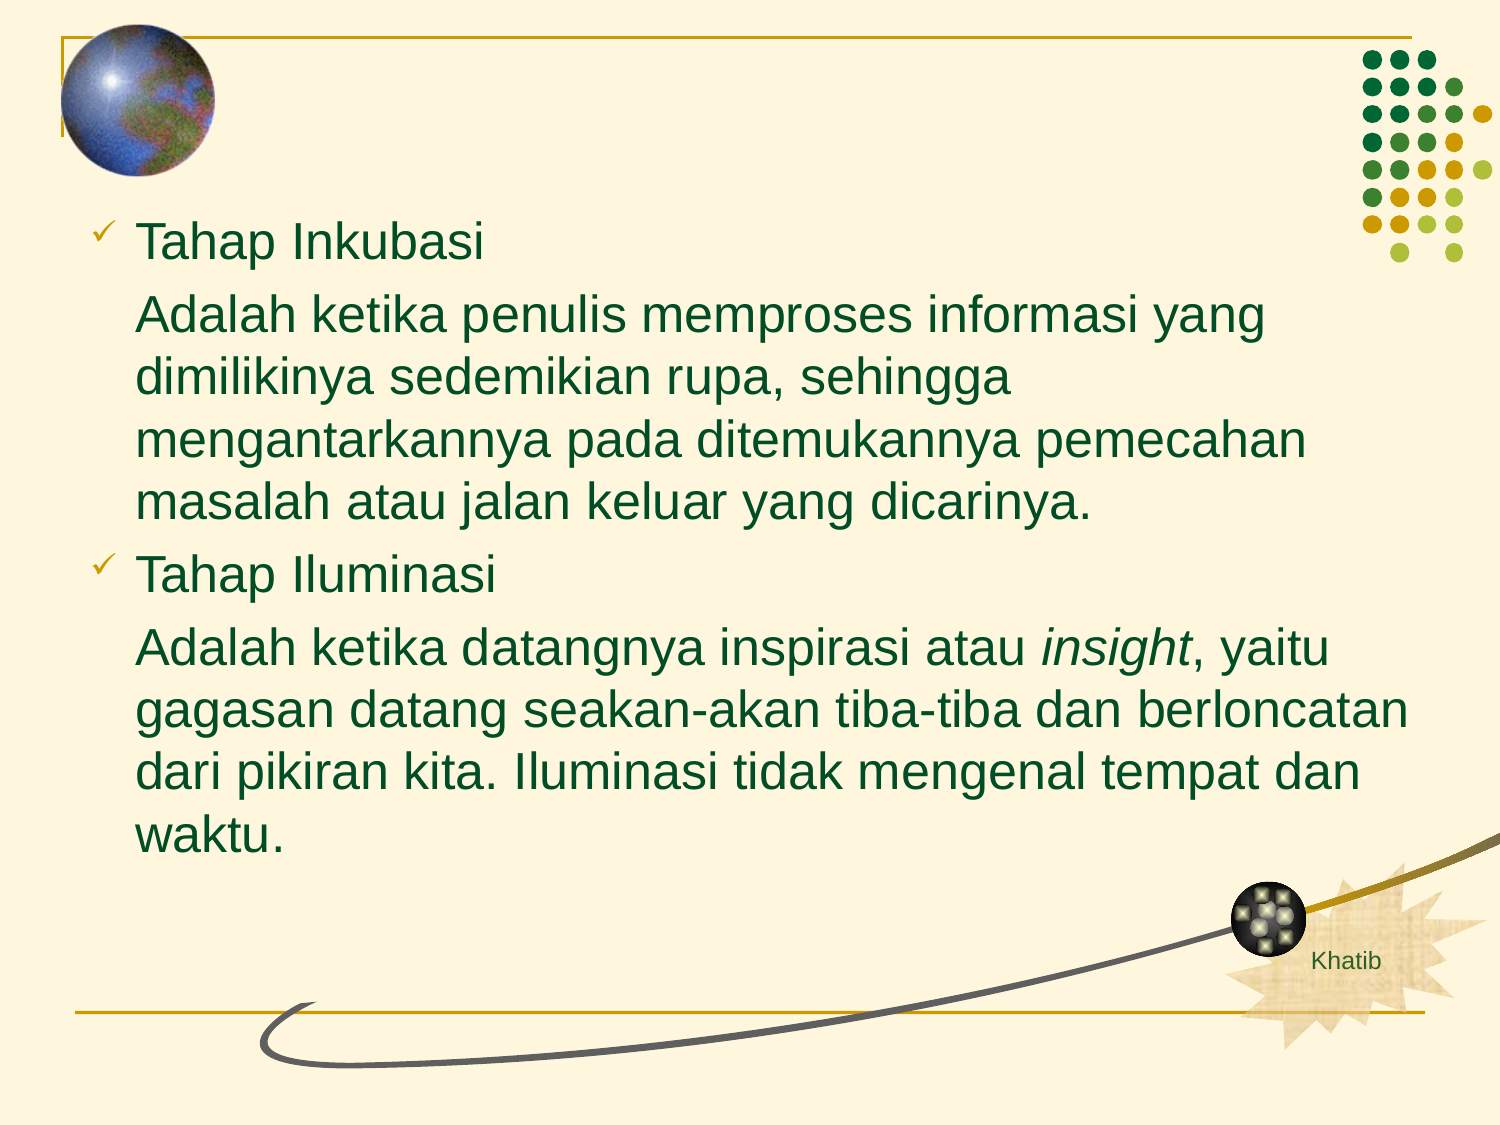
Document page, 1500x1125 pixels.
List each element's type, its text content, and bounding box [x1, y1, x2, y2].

list Tahap Inkubasi Adalah ketika penulis memproses informasi yang dimilikinya sedemikian rupa, sehingga mengantarkannya pada ditemukannya pemecahan masalah atau jalan keluar yang dicarinya. Tahap Iluminasi Adalah ketika datangnya inspirasi atau insight, yaitu gagasan datang seakan-akan tiba-tiba dan berloncatan dari pikiran kita. Iluminasi tidak mengenal tempat dan waktu. [75, 200, 1425, 1010]
picture [50, 12, 225, 188]
